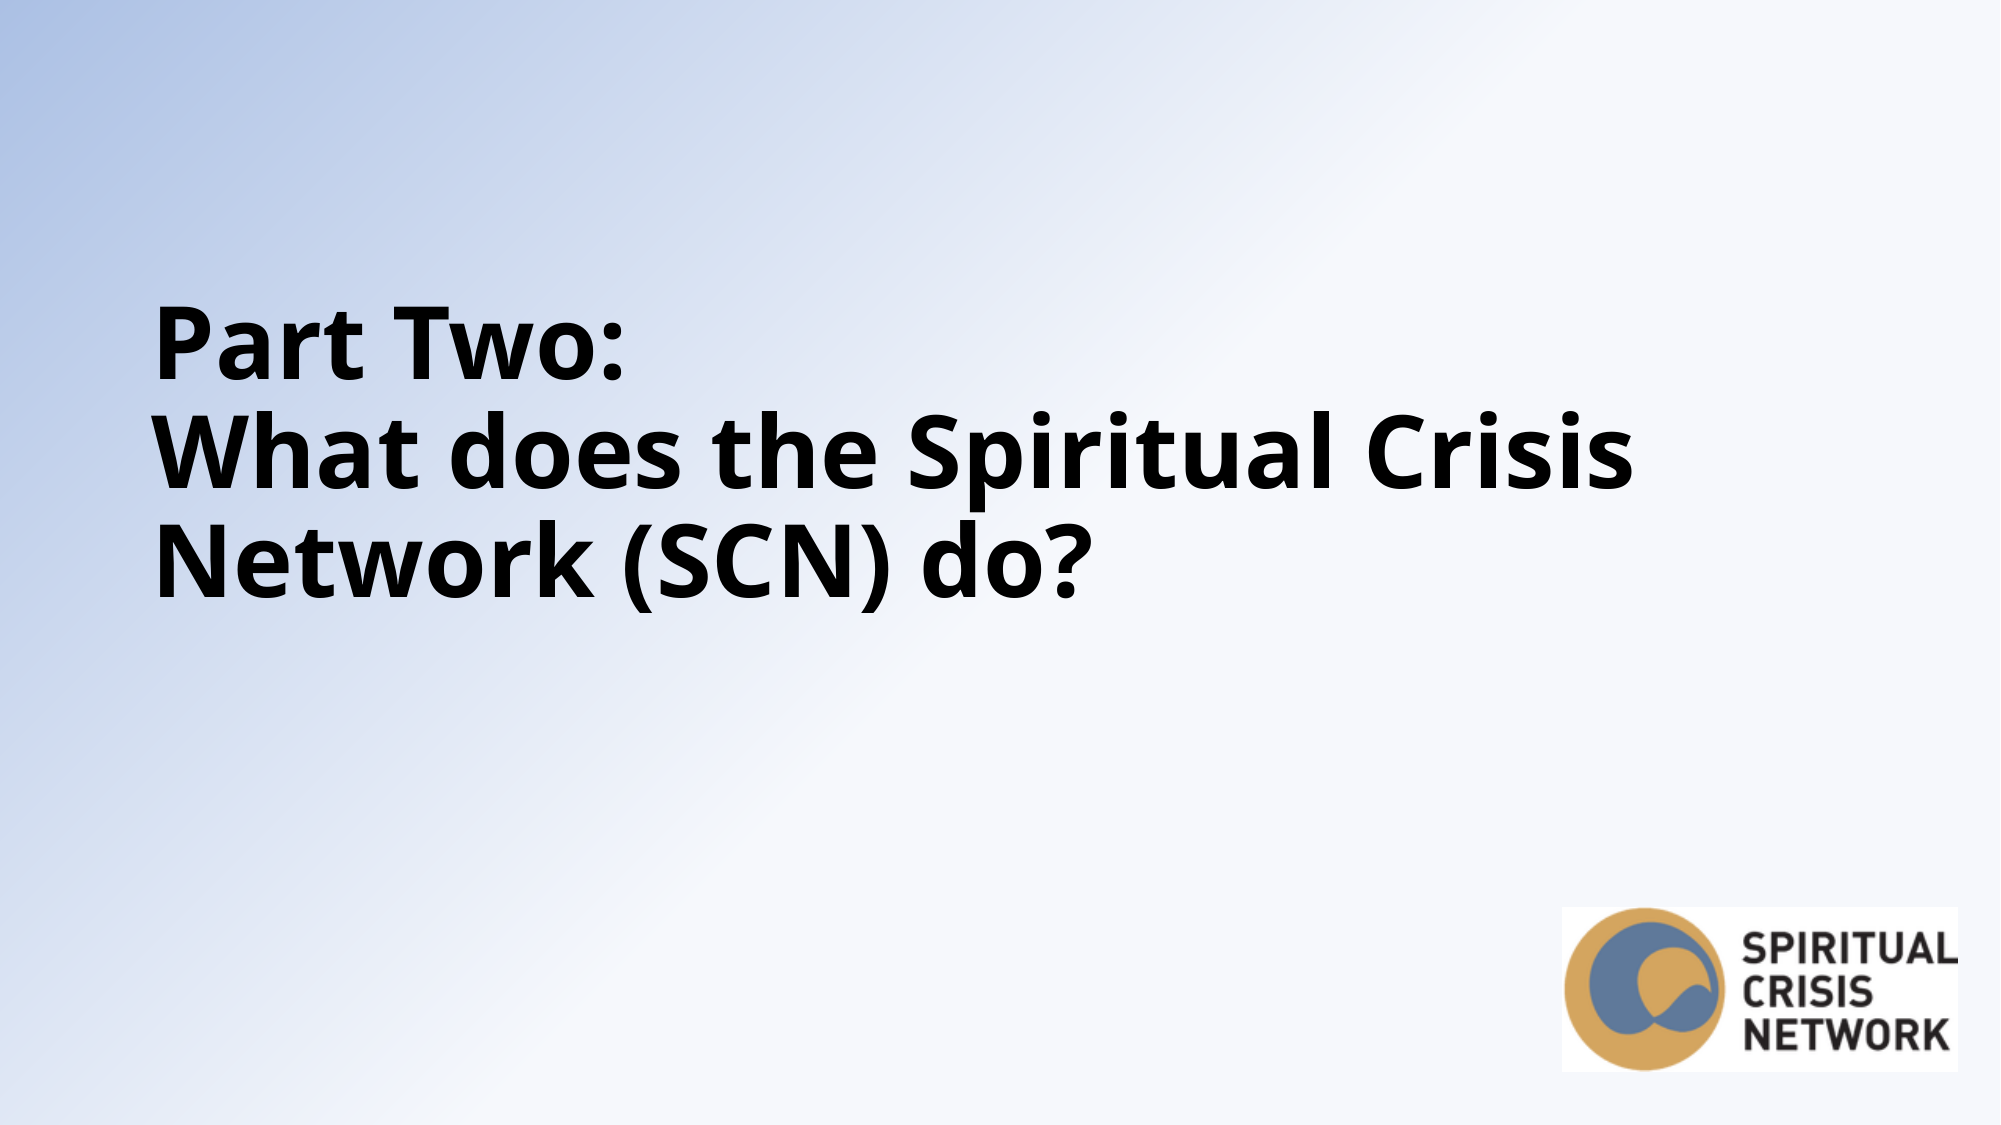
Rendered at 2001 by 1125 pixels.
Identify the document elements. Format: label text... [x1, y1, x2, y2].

title Part Two: What does the Spiritual Crisis Network (SCN) do? [136, 280, 1862, 749]
picture [1562, 907, 1958, 1072]
